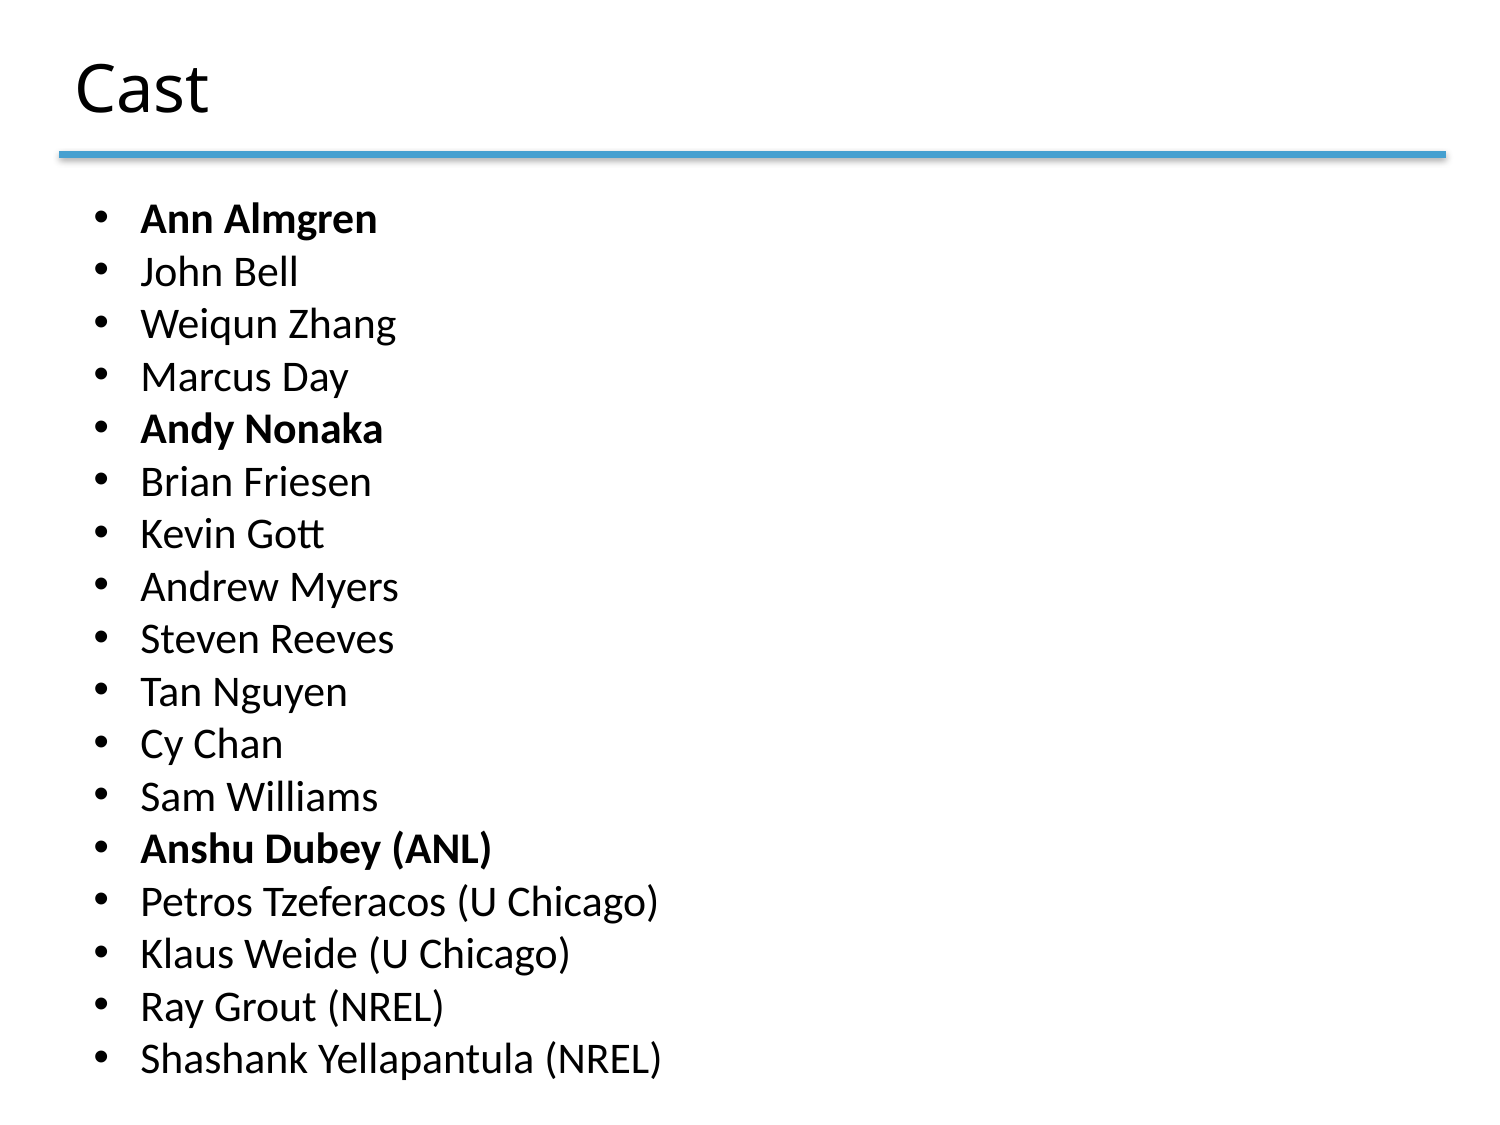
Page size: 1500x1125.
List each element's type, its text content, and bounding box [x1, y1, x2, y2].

title Cast [59, 19, 1447, 127]
text_box Ann Almgren John Bell Weiqun Zhang Marcus Day Andy Nonaka Brian Friesen Kevin Gott Andrew Myers Steven Reeves Tan Nguyen Cy Chan Sam Williams Anshu Dubey (ANL) Petros Tzeferacos (U Chicago) Klaus Weide (U Chicago) Ray Grout (NREL) Shashank Yellapantula (NREL) [78, 182, 847, 1090]
